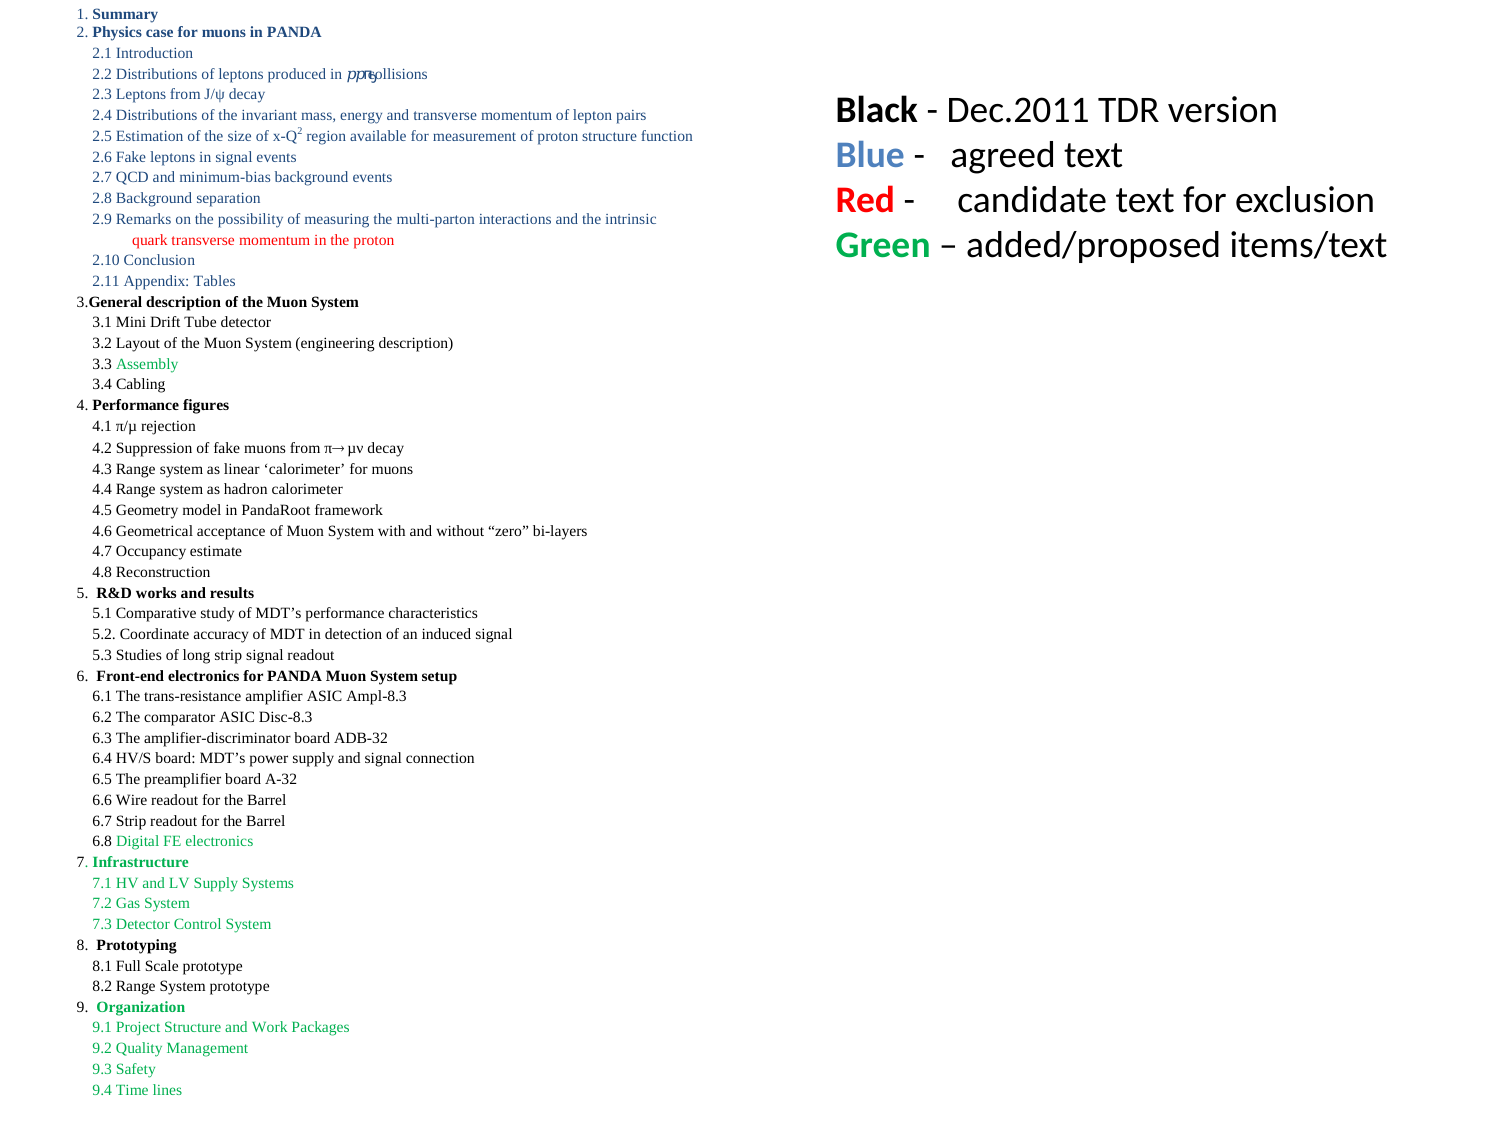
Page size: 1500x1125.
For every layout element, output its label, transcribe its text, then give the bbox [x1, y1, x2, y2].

picture [76, 4, 786, 1125]
text_box Black - Dec.2011 TDR version Blue - agreed text Red - candidate text for exclusion Green – added/proposed items/text [820, 78, 1436, 273]
